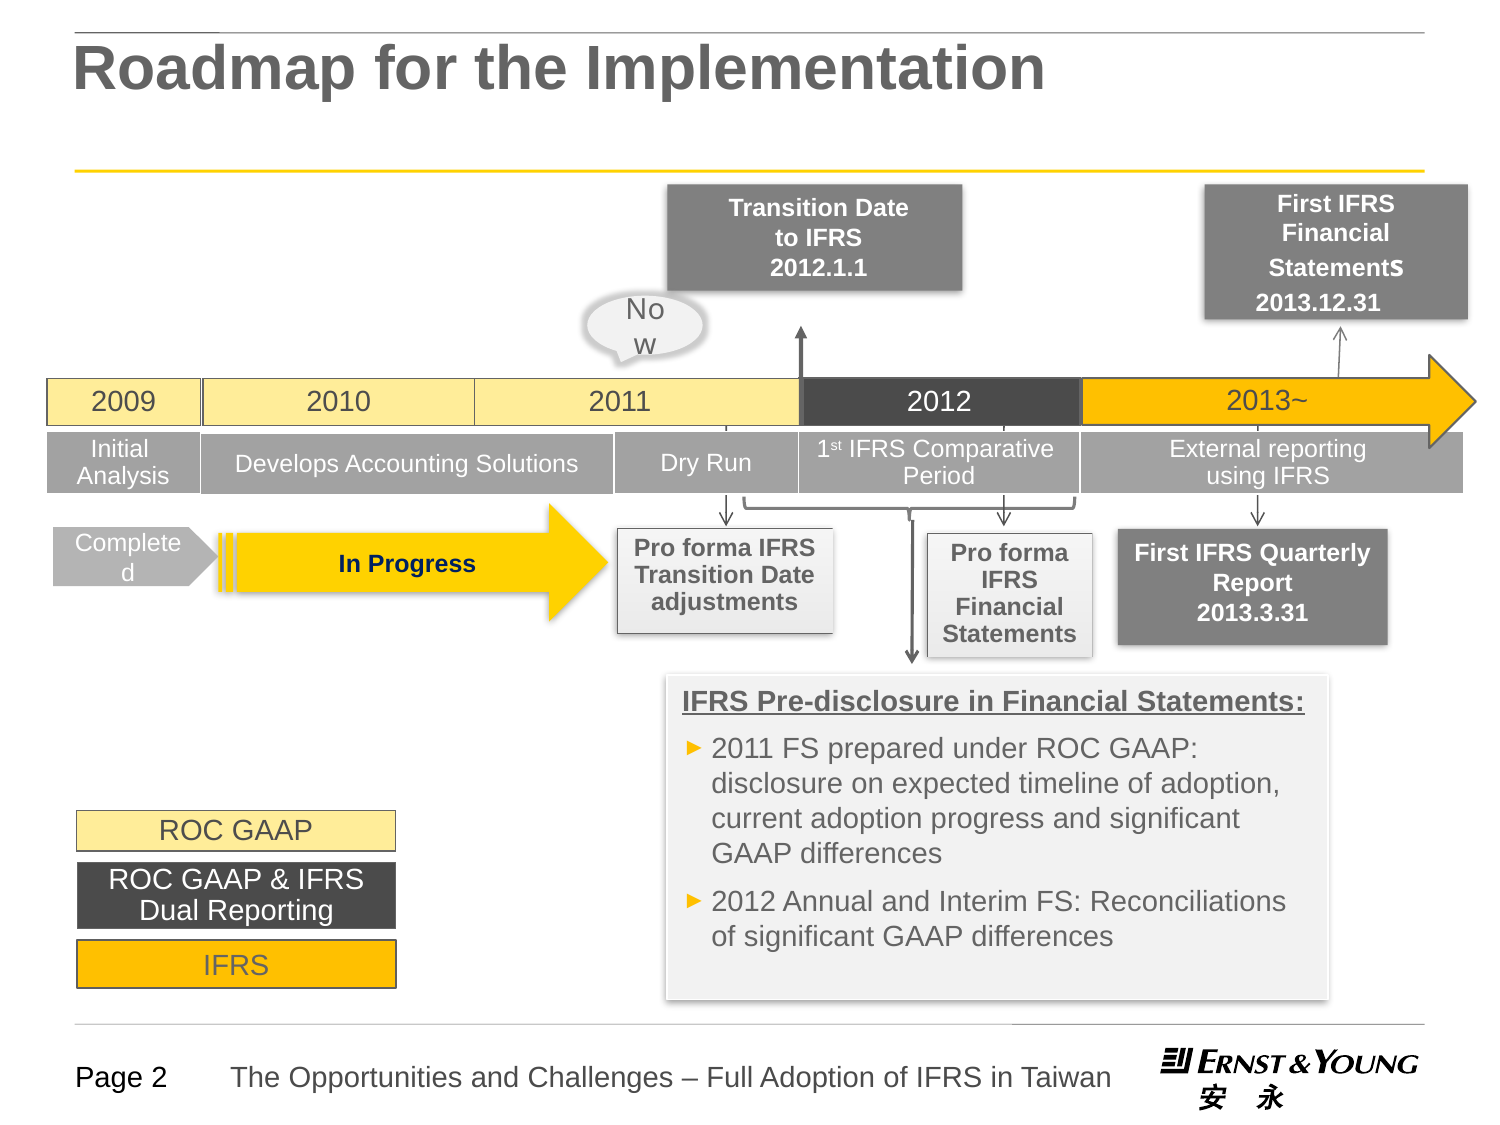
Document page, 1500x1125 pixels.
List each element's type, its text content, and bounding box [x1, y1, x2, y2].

text_box 2013~ [1079, 352, 1479, 451]
text_box ROC GAAP & IFRS Dual Reporting [77, 862, 396, 929]
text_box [1336, 325, 1341, 403]
text_box IFRS Pre-disclosure in Financial Statements: 2011 FS prepared under ROC GAAP: disclosure on expected timeline of adoption, current adoption progress and significant GAAP differences 2012 Annual and Interim FS: Reconciliations of significant GAAP differences [666, 674, 1329, 1000]
text_box Develops Accounting Solutions [200, 432, 614, 496]
text_box 2012 [804, 378, 1079, 426]
text_box First IFRS Quarterly Report 2013.3.31 [1115, 526, 1391, 648]
text_box IFRS [75, 938, 398, 990]
text_box Pro forma IFRS Transition Date adjustments [616, 527, 833, 634]
text_box [1005, 496, 1076, 510]
text_box Transition Date to IFRS 2012.1.1 [720, 184, 917, 290]
text_box 2009 [47, 378, 201, 426]
text_box 2010 [202, 378, 475, 426]
text_box External reporting using IFRS [1080, 431, 1464, 495]
text_box 2011 [475, 378, 800, 426]
text_box In Progress [215, 500, 611, 625]
text_box [794, 325, 808, 426]
text_box 1st IFRS Comparative Period [799, 431, 1080, 495]
text_box [664, 181, 966, 294]
text_box Roadmap for the Implementation [57, 31, 1409, 173]
text_box Pro forma IFRS Financial Statements [926, 532, 1093, 658]
text_box Initial Analysis [46, 431, 201, 495]
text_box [909, 519, 916, 665]
text_box Completed [50, 524, 221, 589]
text_box ROC GAAP [76, 810, 396, 851]
text_box First IFRS Financial Statements 2013.12.31 [1201, 181, 1471, 322]
text_box Now [585, 293, 705, 365]
text_box Dry Run [613, 431, 799, 495]
text_box [743, 496, 1003, 519]
